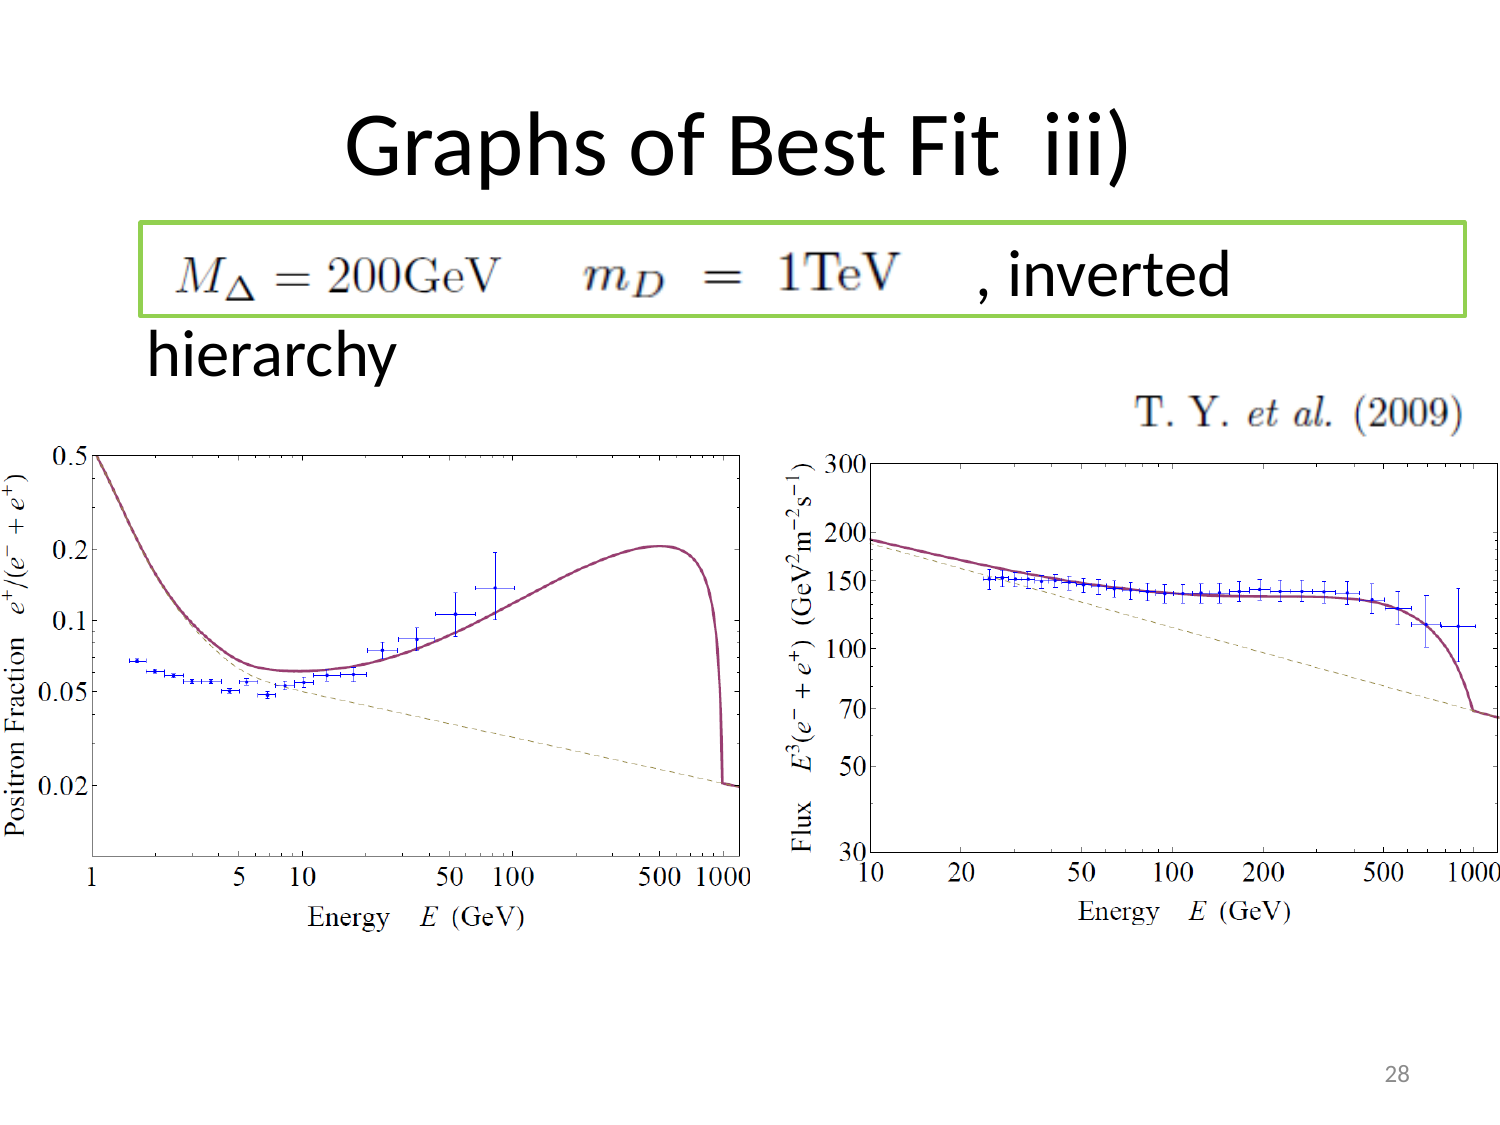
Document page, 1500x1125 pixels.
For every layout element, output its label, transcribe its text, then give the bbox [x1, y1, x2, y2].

text_box [138, 220, 1467, 318]
picture [1124, 386, 1472, 443]
slide_number 28 [1074, 1042, 1425, 1103]
picture [163, 245, 516, 306]
title Graphs of Best Fit iii) [75, 45, 1425, 222]
list , , inverted hierarchy [75, 222, 1465, 1005]
picture [0, 433, 751, 934]
picture [573, 245, 917, 305]
picture [784, 445, 1500, 926]
